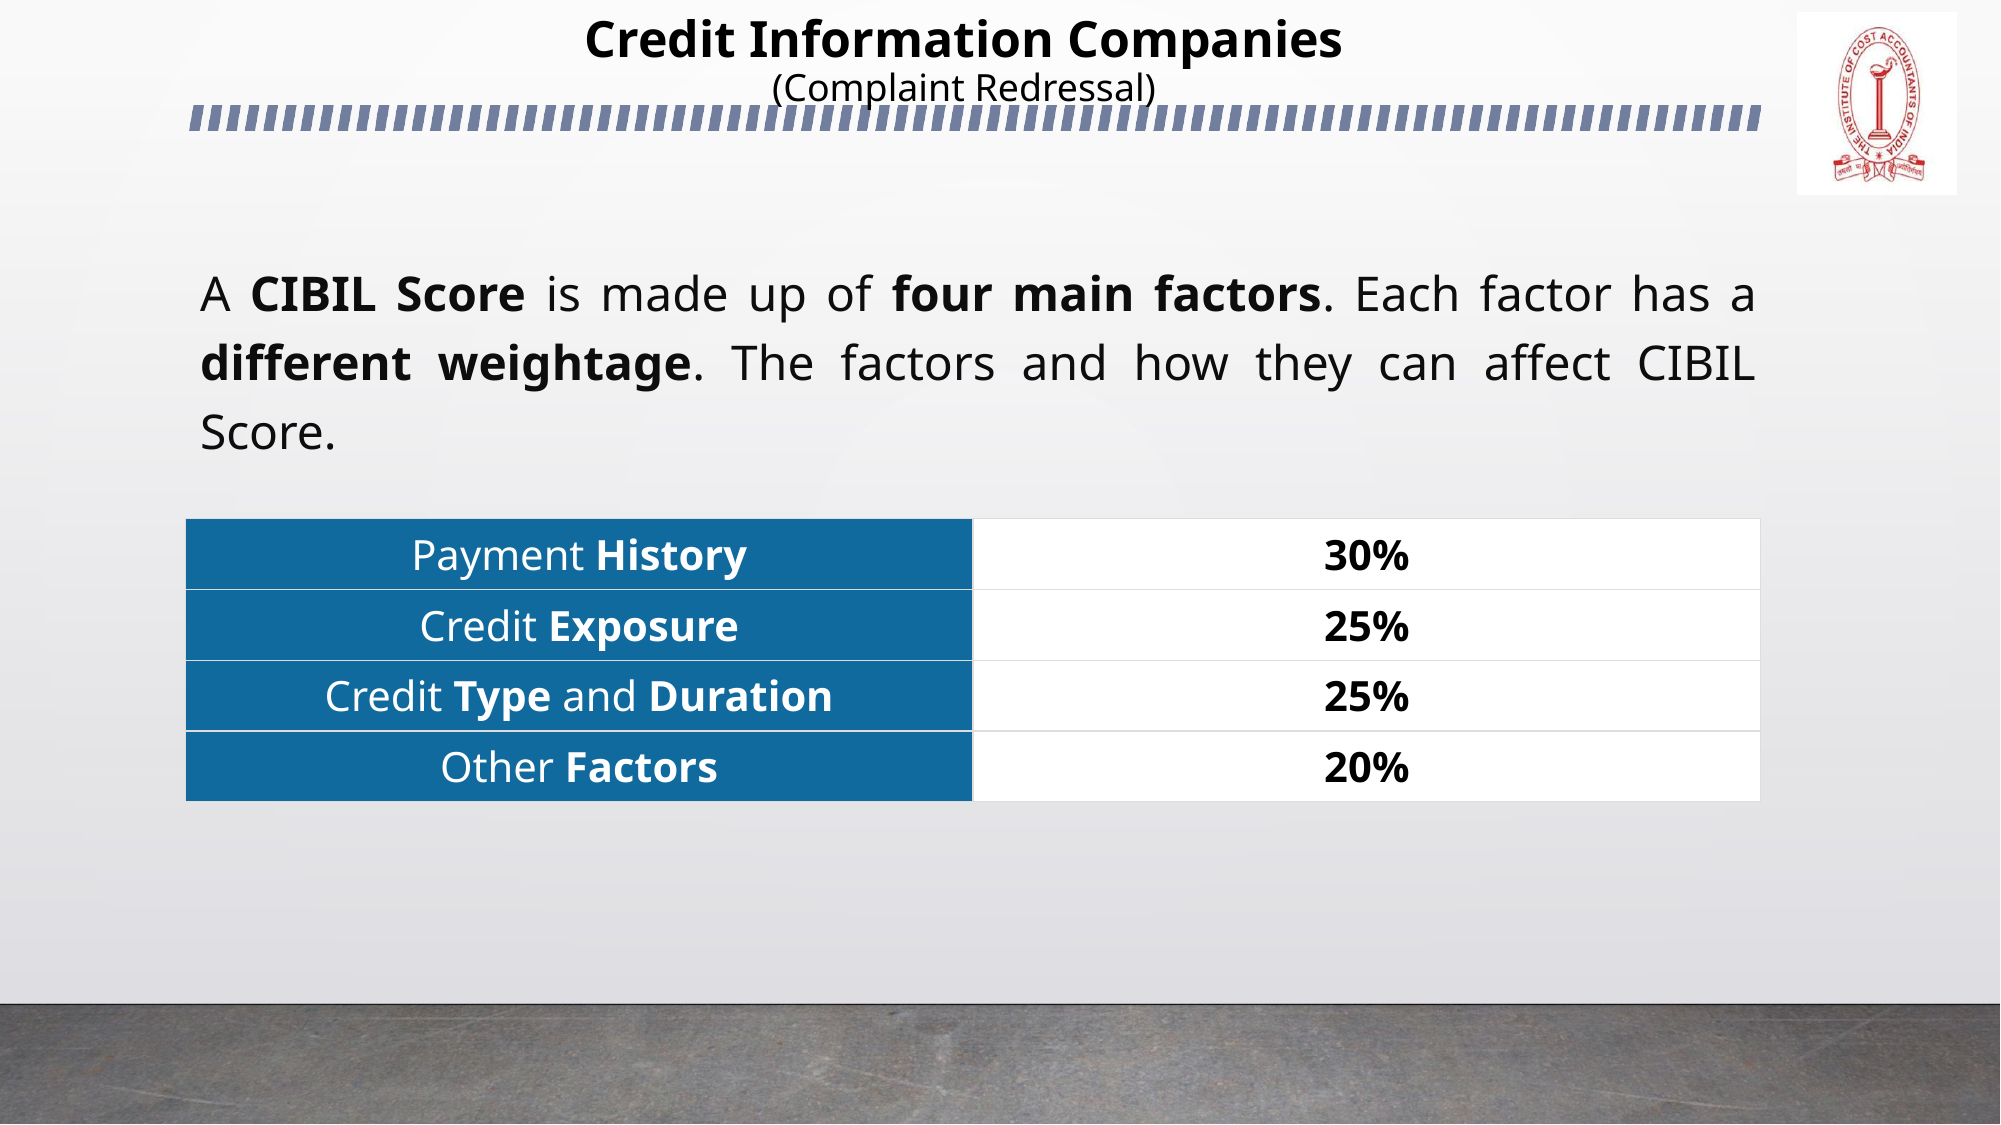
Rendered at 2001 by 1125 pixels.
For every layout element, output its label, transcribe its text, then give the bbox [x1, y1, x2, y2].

table_cell Other Factors [186, 732, 972, 801]
picture [0, 1004, 2000, 1124]
table_header Payment History [186, 519, 972, 589]
table_header 30% [974, 519, 1760, 589]
table_cell 25% [974, 590, 1760, 660]
title Credit Information Companies (Complaint Redressal) [176, 4, 1753, 110]
subtitle A CIBIL Score is made up of four main factors. Each factor has a different weightage. The factors and how they can affect CIBIL Score. [185, 158, 1773, 960]
table_cell 25% [974, 661, 1760, 730]
table_cell Credit Exposure [186, 590, 972, 660]
table_cell Credit Type and Duration [186, 661, 972, 730]
picture [1797, 12, 1957, 195]
table_cell 20% [974, 732, 1760, 801]
